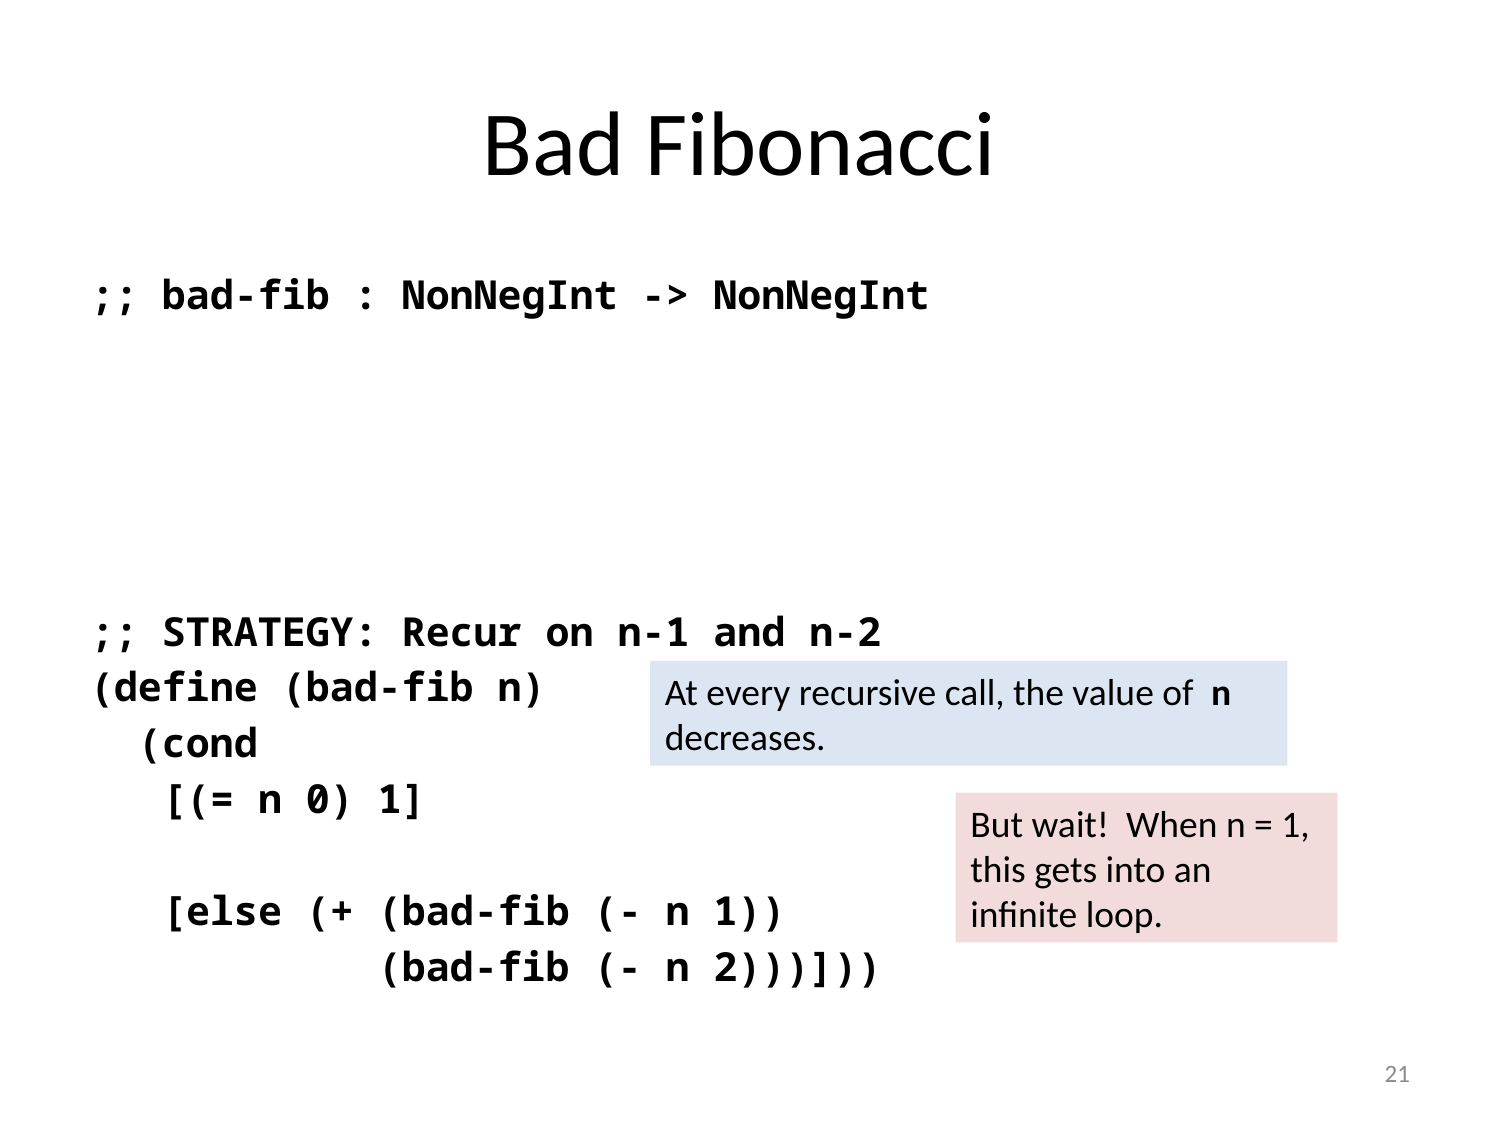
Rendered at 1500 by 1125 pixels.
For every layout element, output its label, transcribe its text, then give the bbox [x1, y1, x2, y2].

list ;; bad-fib : NonNegInt -> NonNegInt ;; GIVEN: a non-negative integer n ;; RETURNS: the n-th fibonacci number ;; EXAMPLES: ;; fib(0) = 1, fib(1) = 1, fib(2) = 2, fib(3) = 3, ;; fib(4) = 5, fib(5) = 8, fib(6) = 13 ;; STRATEGY: Recur on n-1 and n-2 (define (bad-fib n) (cond [(= n 0) 1] [(= n 1) 1] [else (+ (bad-fib (- n 1)) (bad-fib (- n 2)))])) [75, 262, 1425, 1005]
text_box But wait! When n = 1, this gets into an infinite loop. [955, 792, 1338, 943]
title Bad Fibonacci [75, 45, 1425, 233]
text_box At every recursive call, the value of n decreases. [650, 660, 1288, 766]
slide_number 21 [1074, 1042, 1425, 1103]
